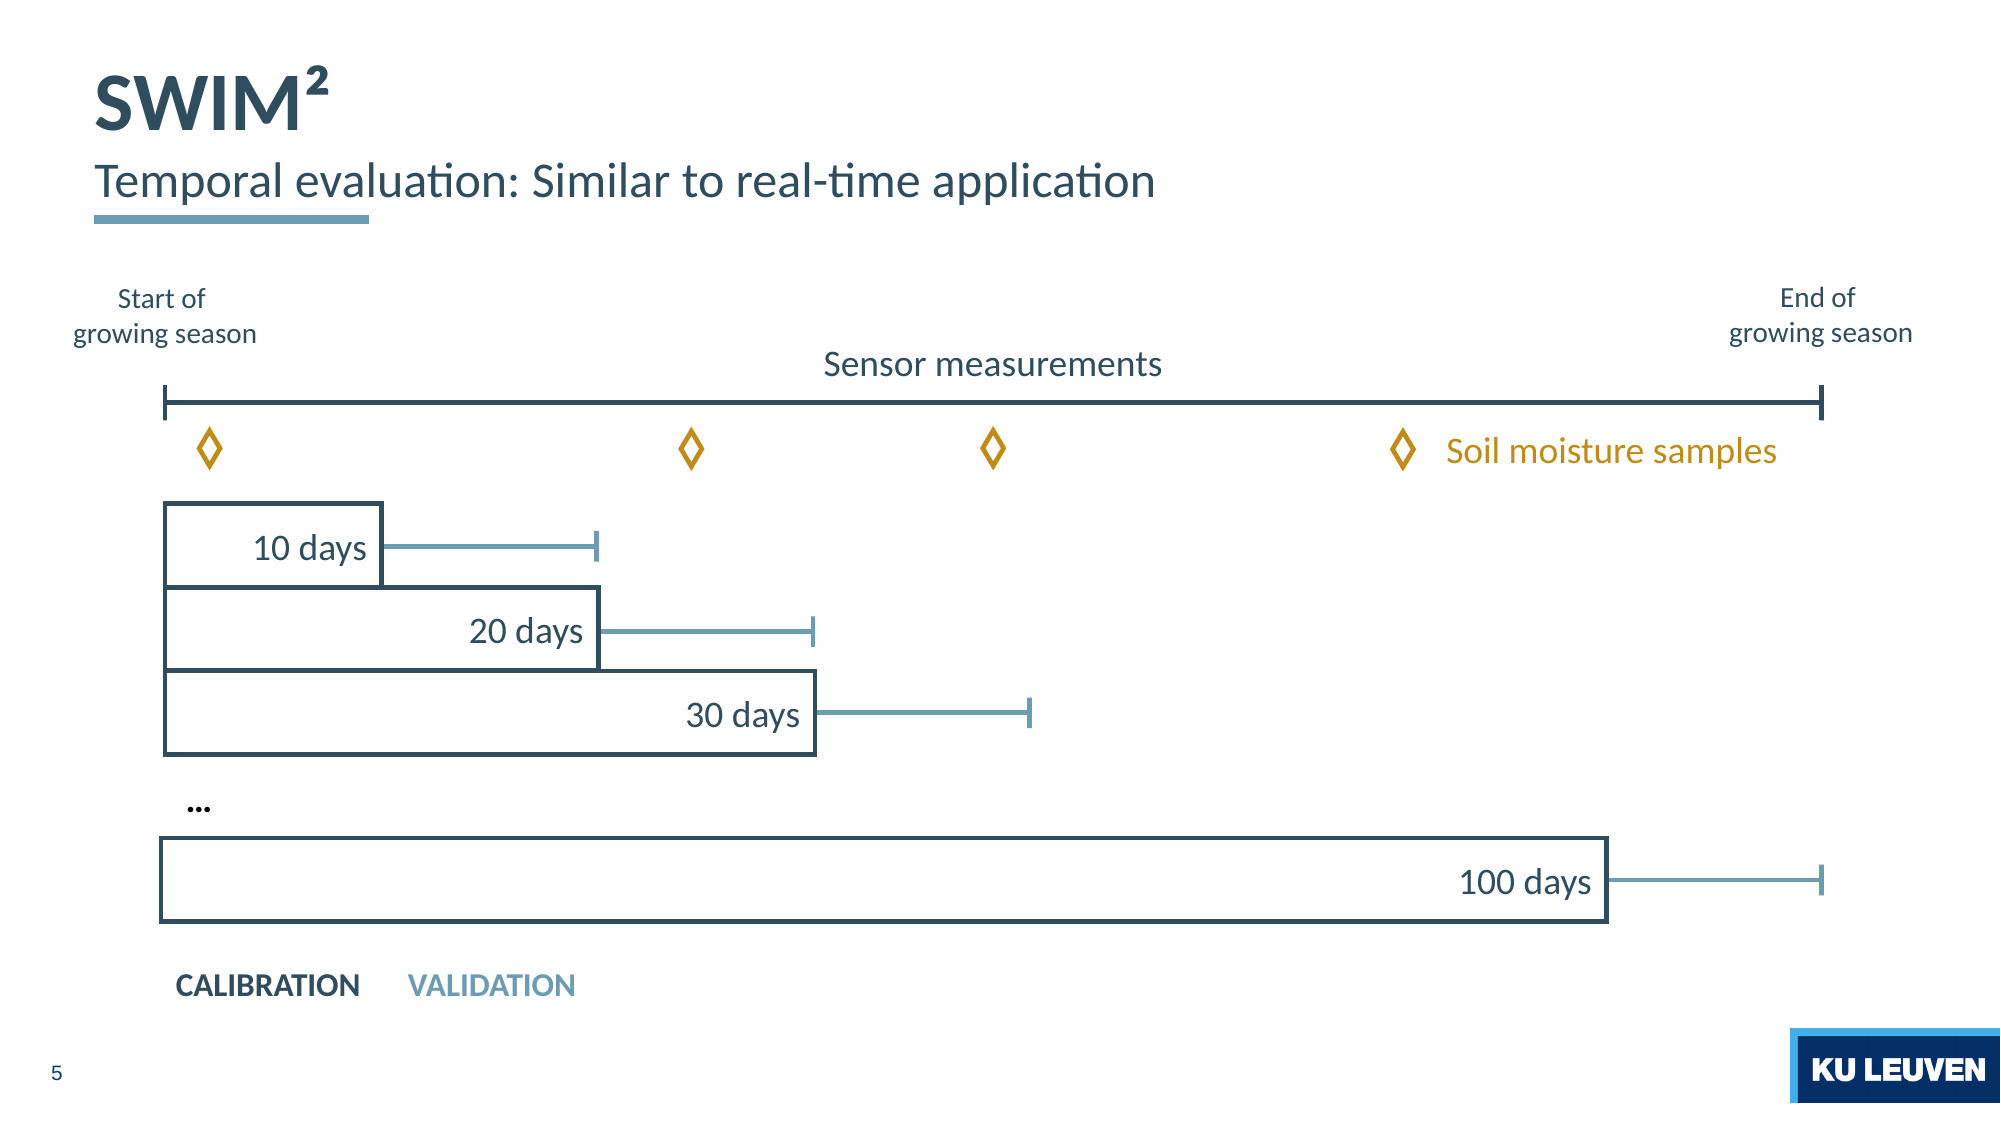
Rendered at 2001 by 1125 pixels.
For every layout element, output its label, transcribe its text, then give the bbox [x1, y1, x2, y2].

title SWIM² Temporal evaluation: Similar to real-time application [94, 33, 1906, 221]
text_box [197, 428, 222, 469]
text_box End of growing season [1713, 270, 1930, 356]
text_box 100 days [160, 837, 1608, 923]
text_box … [170, 767, 228, 828]
slide_number 5 [19, 1018, 95, 1125]
text_box Sensor measurements [165, 331, 1822, 392]
text_box [1391, 429, 1415, 469]
text_box VALIDATION [381, 955, 603, 1011]
text_box 20 days [164, 586, 599, 670]
text_box CALIBRATION [160, 955, 381, 1011]
text_box 30 days [164, 670, 816, 755]
text_box 10 days [164, 503, 383, 586]
text_box [679, 429, 704, 469]
text_box Start of growing season [56, 272, 274, 357]
picture [1790, 1028, 2000, 1103]
text_box [981, 428, 1005, 468]
text_box Soil moisture samples [1431, 418, 1906, 479]
